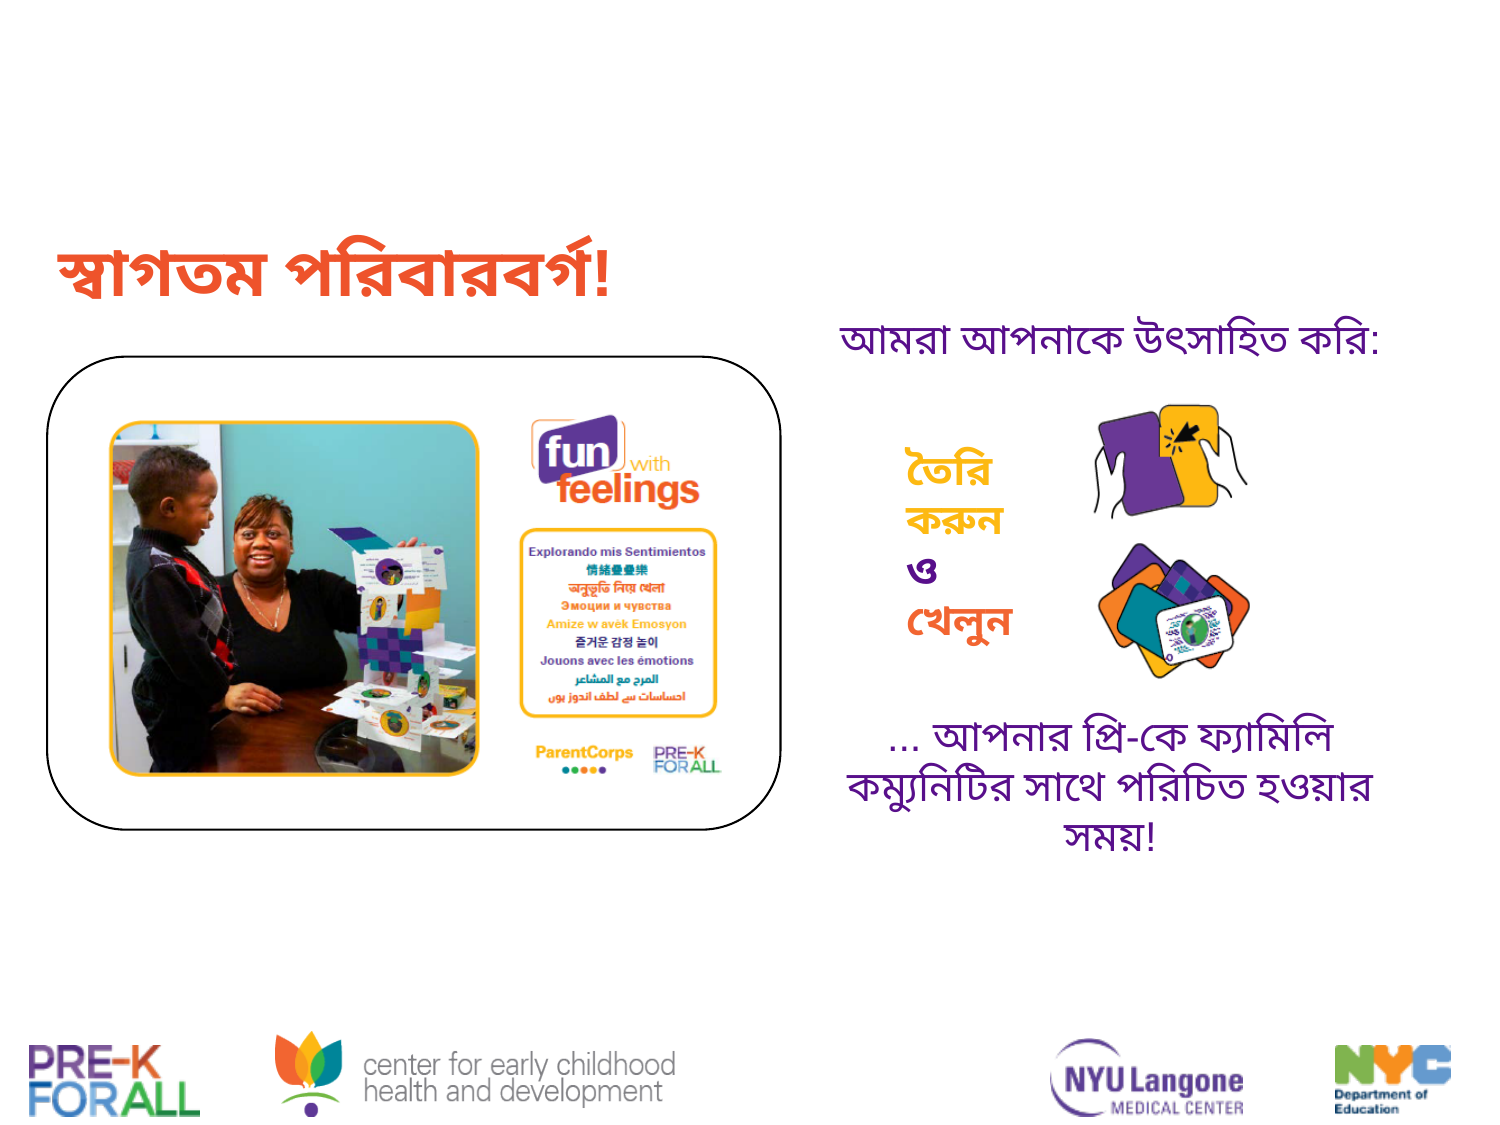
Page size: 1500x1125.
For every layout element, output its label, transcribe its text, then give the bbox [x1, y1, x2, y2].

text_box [800, 305, 1421, 870]
picture [29, 1045, 200, 1117]
picture [1335, 1045, 1451, 1117]
picture [77, 376, 752, 806]
picture [275, 1031, 697, 1117]
text_box [46, 355, 782, 831]
picture [1050, 1038, 1243, 1117]
text_box স্বাগতম পরিবারবর্গ! [47, 197, 781, 352]
